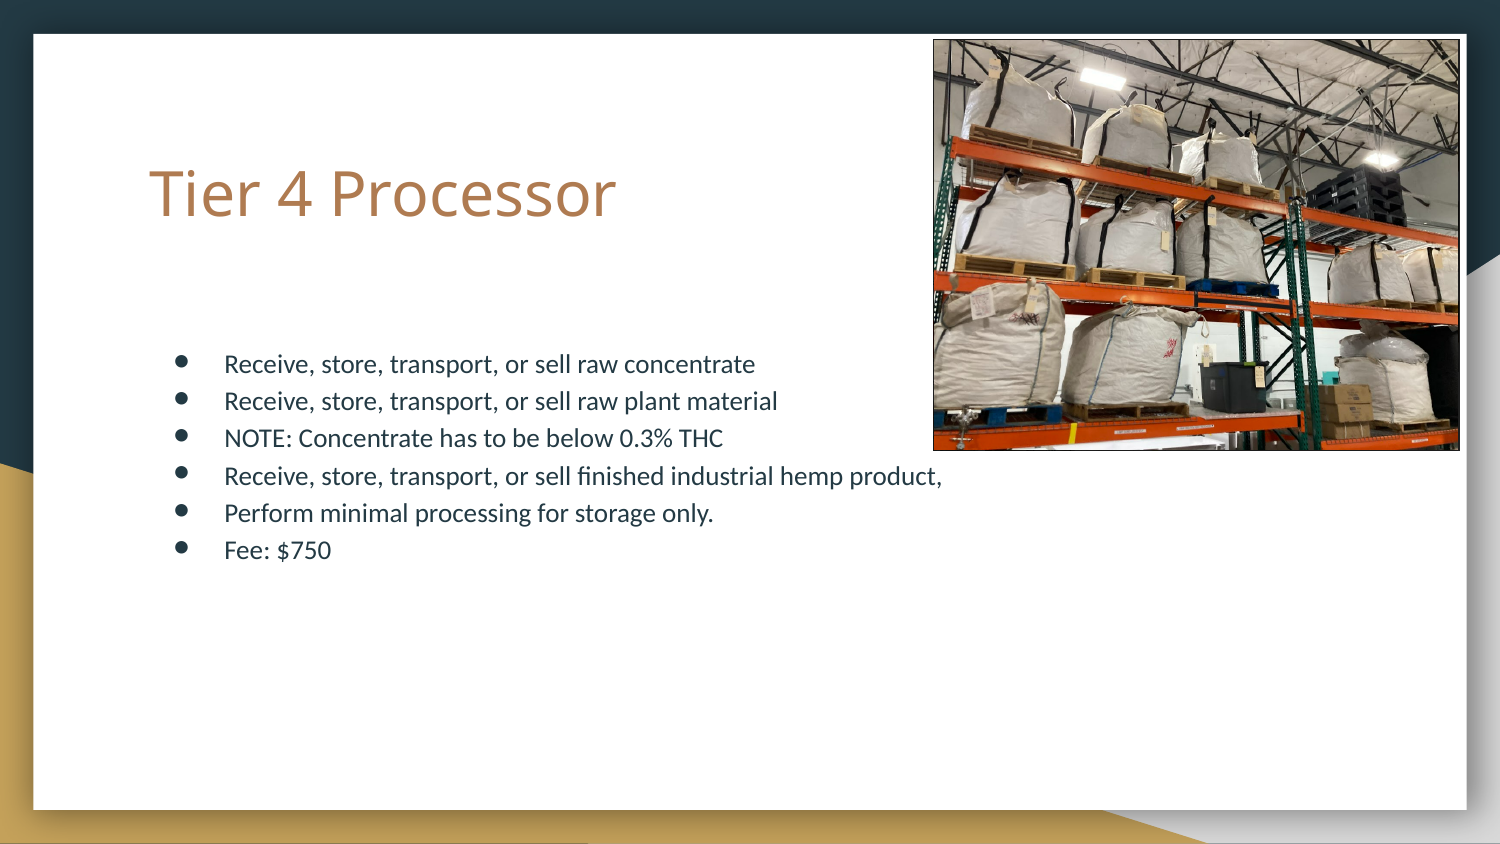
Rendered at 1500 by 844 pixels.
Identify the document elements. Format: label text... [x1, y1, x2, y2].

list Receive, store, transport, or sell raw concentrate Receive, store, transport, or sell raw plant material NOTE: Concentrate has to be below 0.3% THC Receive, store, transport, or sell finished industrial hemp product, Perform minimal processing for storage only. Fee: $750 [134, 326, 1366, 729]
title Tier 4 Processor [134, 138, 927, 296]
picture [932, 39, 1460, 451]
